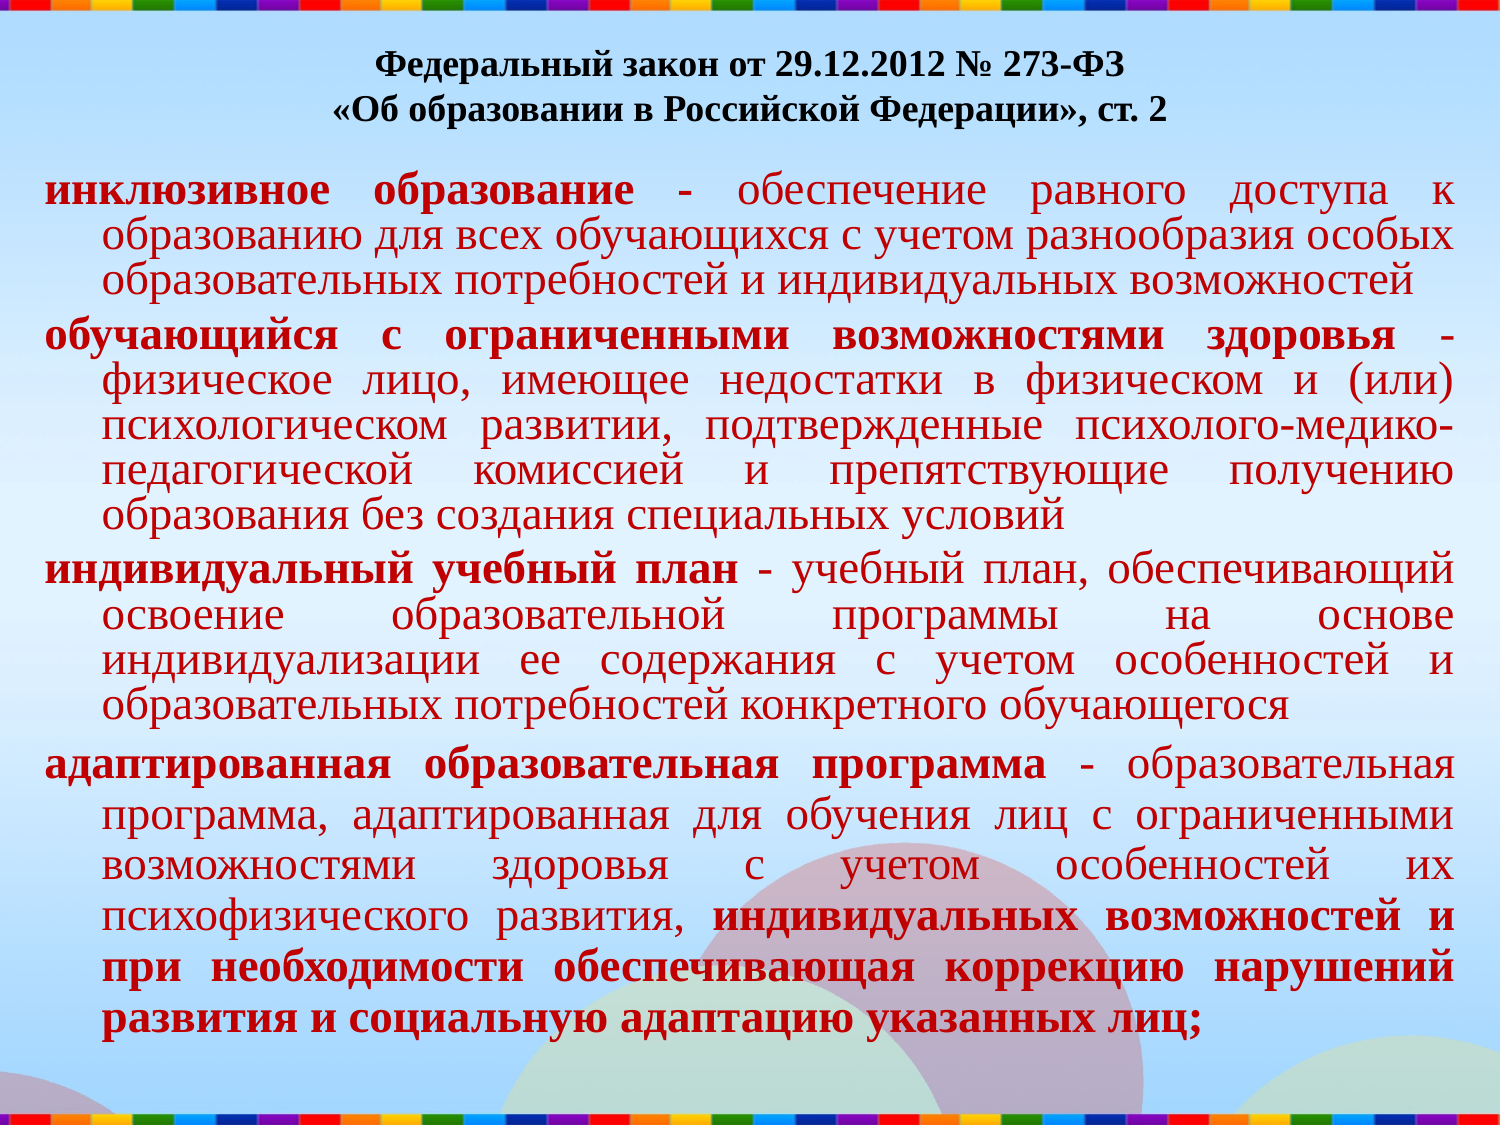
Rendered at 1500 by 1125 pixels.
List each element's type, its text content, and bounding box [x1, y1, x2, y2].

list инклюзивное образование - обеспечение равного доступа к образованию для всех обучающихся с учетом разнообразия особых образовательных потребностей и индивидуальных возможностей обучающийся с ограниченными возможностями здоровья - физическое лицо, имеющее недостатки в физическом и (или) психологическом развитии, подтвержденные психолого-медико-педагогической комиссией и препятствующие получению образования без создания специальных условий индивидуальный учебный план - учебный план, обеспечивающий освоение образовательной программы на основе индивидуализации ее содержания с учетом особенностей и образовательных потребностей конкретного обучающегося адаптированная образовательная программа - образовательная программа, адаптированная для обучения лиц с ограниченными возможностями здоровья с учетом особенностей их психофизического развития, индивидуальных возможностей и при необходимости обеспечивающая коррекцию нарушений развития и социальную адаптацию указанных лиц; [29, 160, 1471, 1094]
picture [0, 0, 1500, 1125]
title Федеральный закон от 29.12.2012 № 273-ФЗ «Об образовании в Российской Федерации», ст. 2 [29, 30, 1471, 138]
